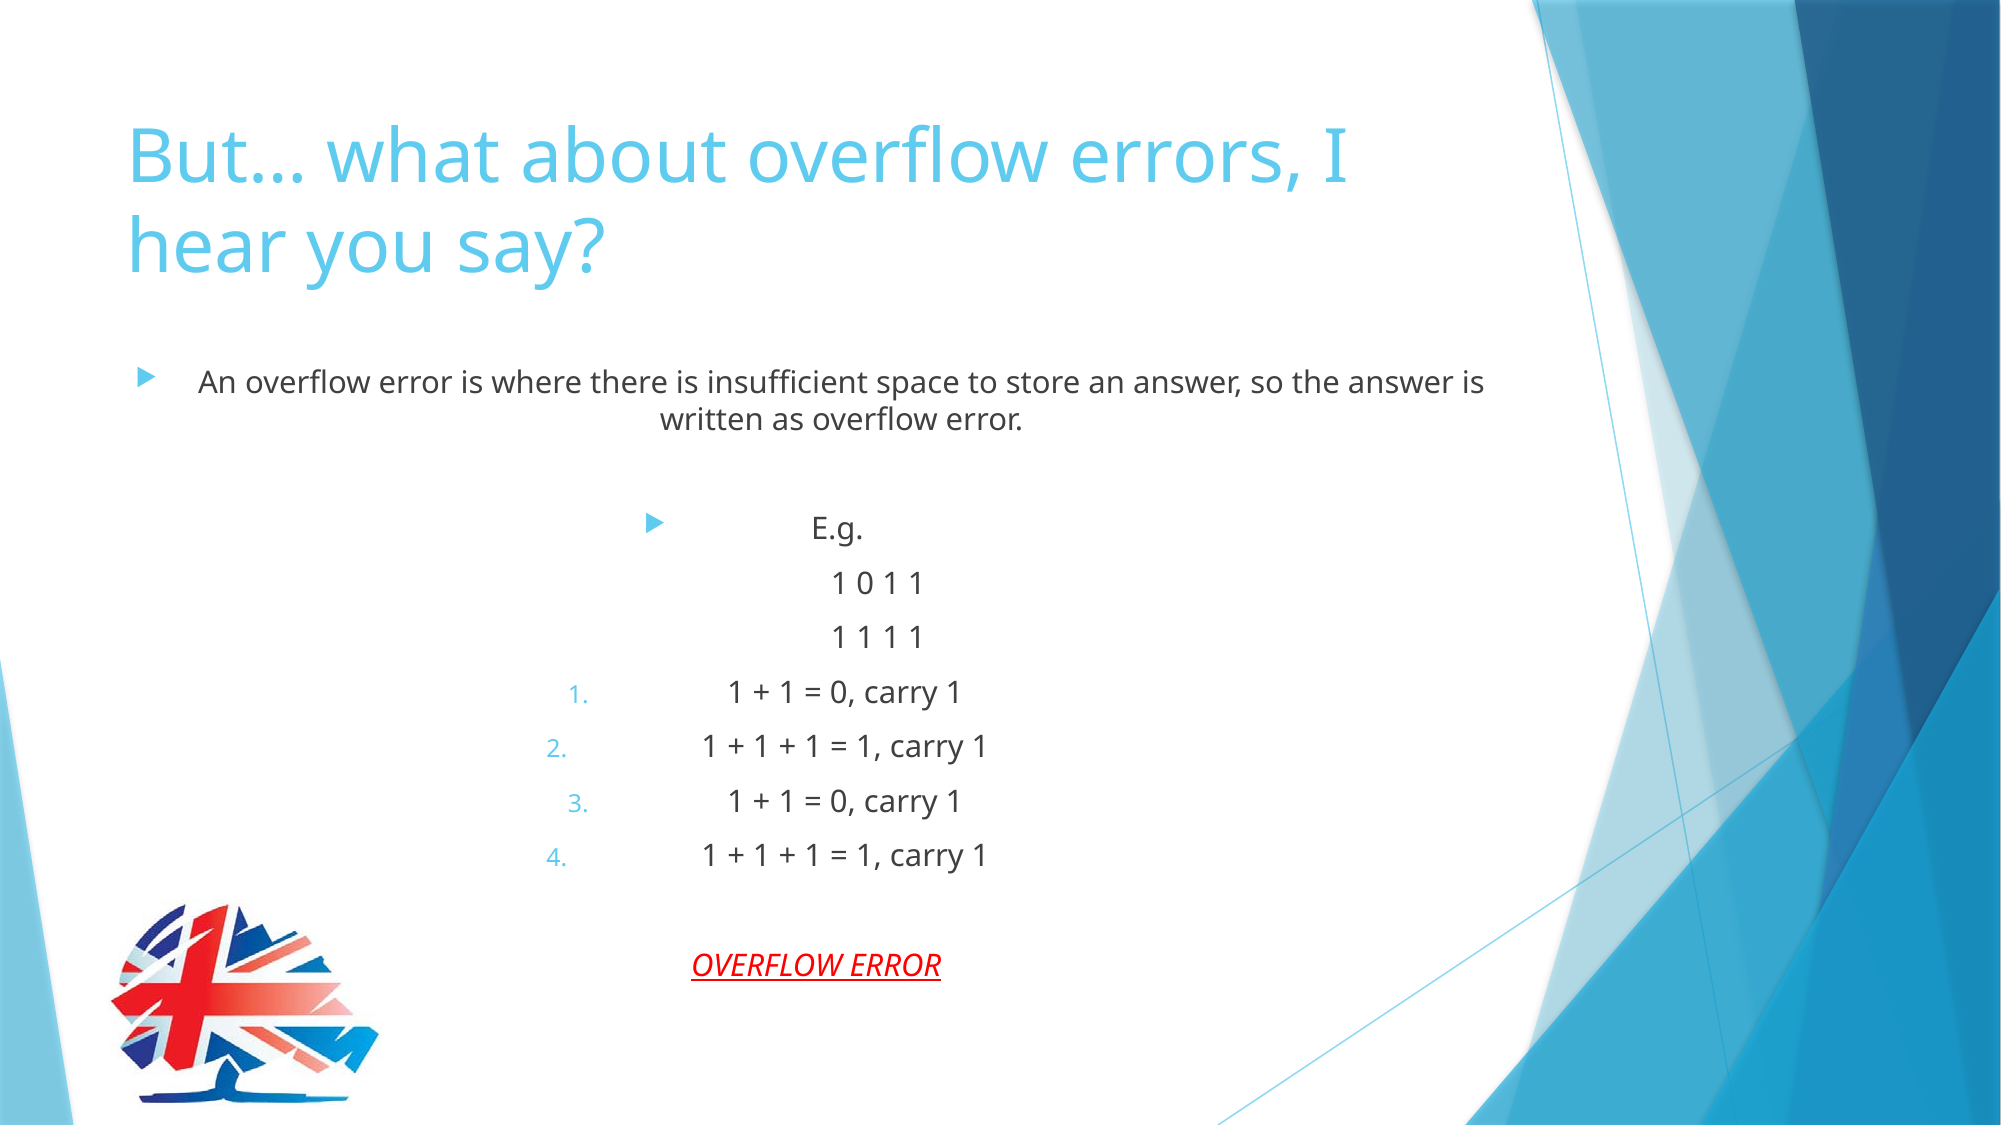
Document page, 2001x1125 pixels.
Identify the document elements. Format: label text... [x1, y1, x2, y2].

list An overflow error is where there is insufficient space to store an answer, so the answer is written as overflow error. E.g. 1 0 1 1 1 1 1 1 1 + 1 = 0, carry 1 1 + 1 + 1 = 1, carry 1 1 + 1 = 0, carry 1 1 + 1 + 1 = 1, carry 1 OVERFLOW ERROR [111, 354, 1522, 992]
picture [77, 898, 412, 1109]
title But… what about overflow errors, I hear you say? [111, 99, 1522, 317]
